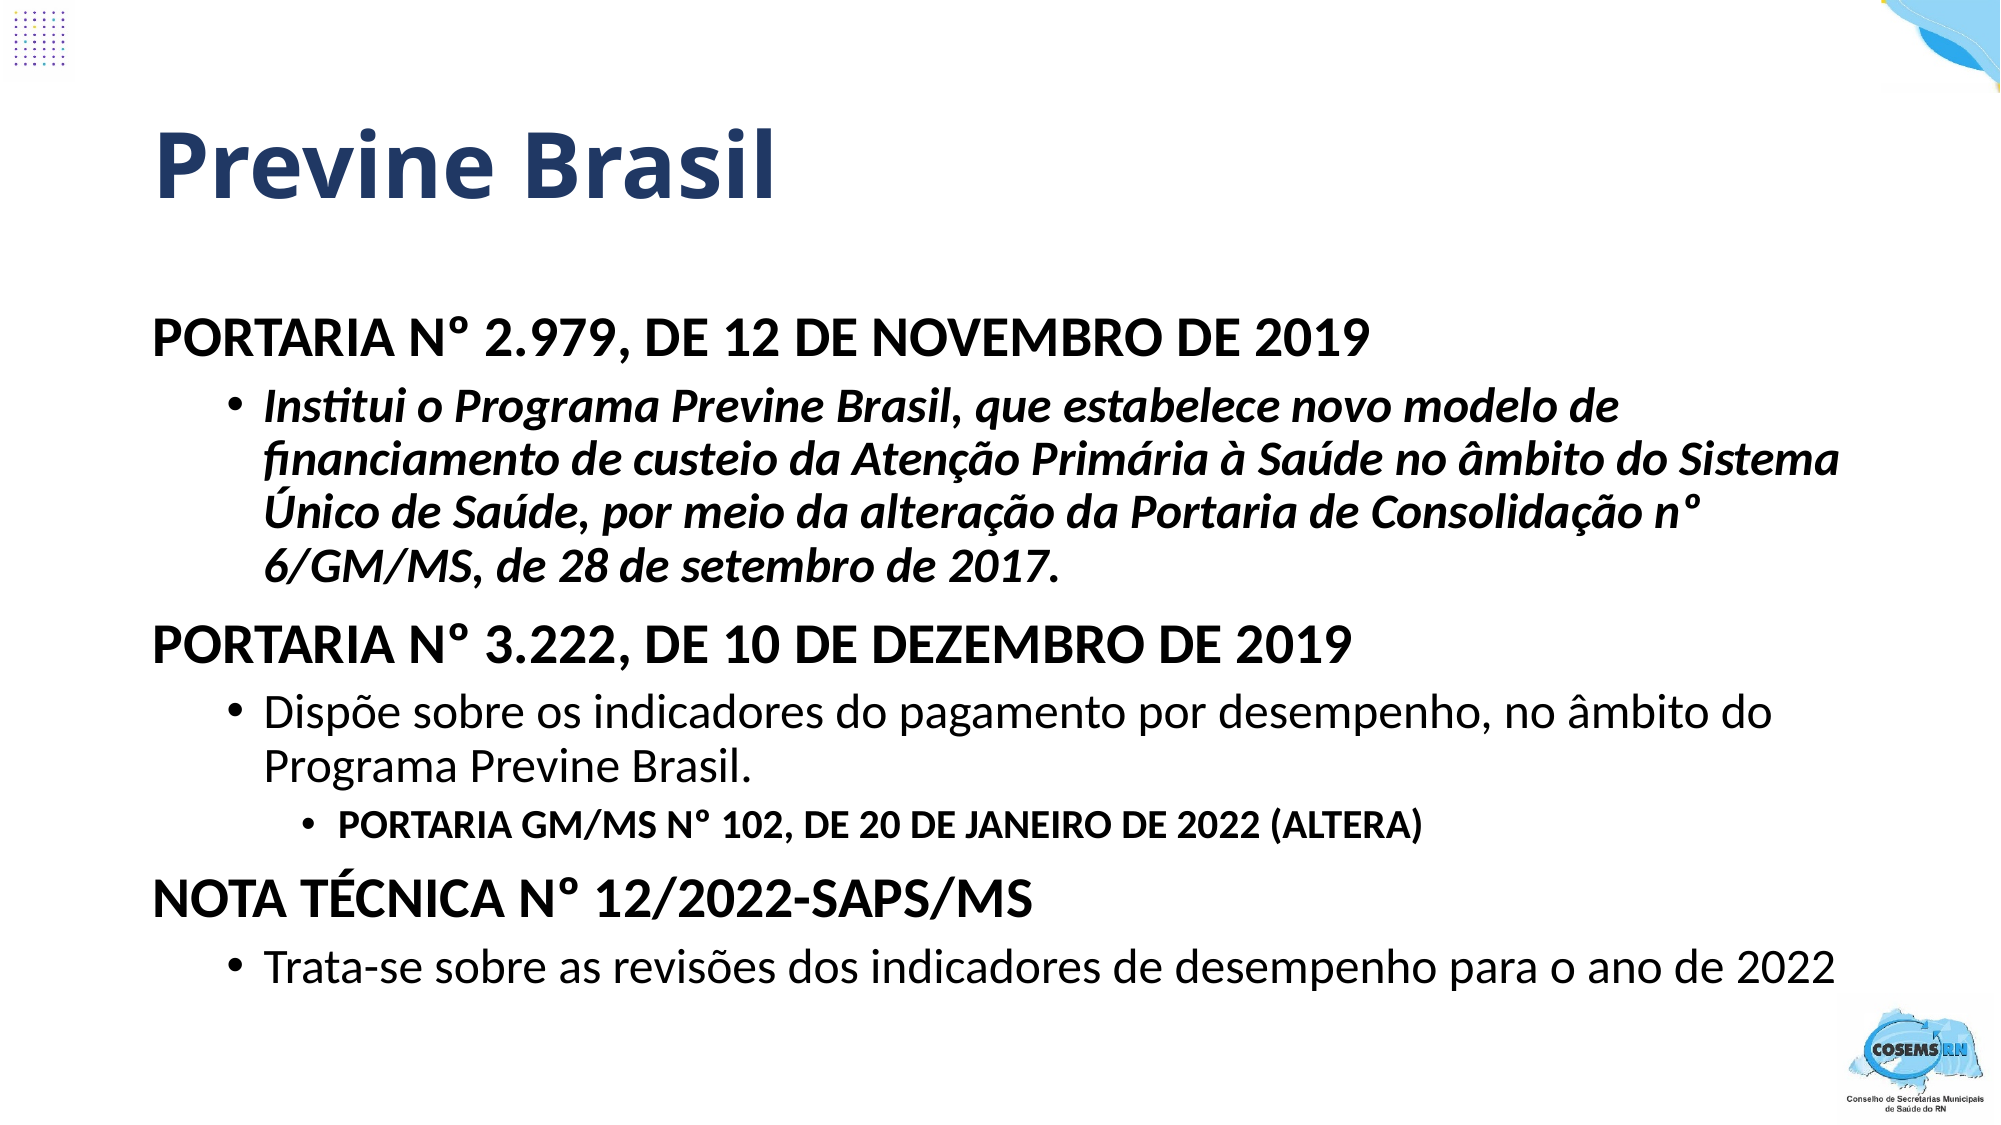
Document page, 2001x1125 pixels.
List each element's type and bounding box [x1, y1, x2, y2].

text_box [3, 0, 2000, 1125]
